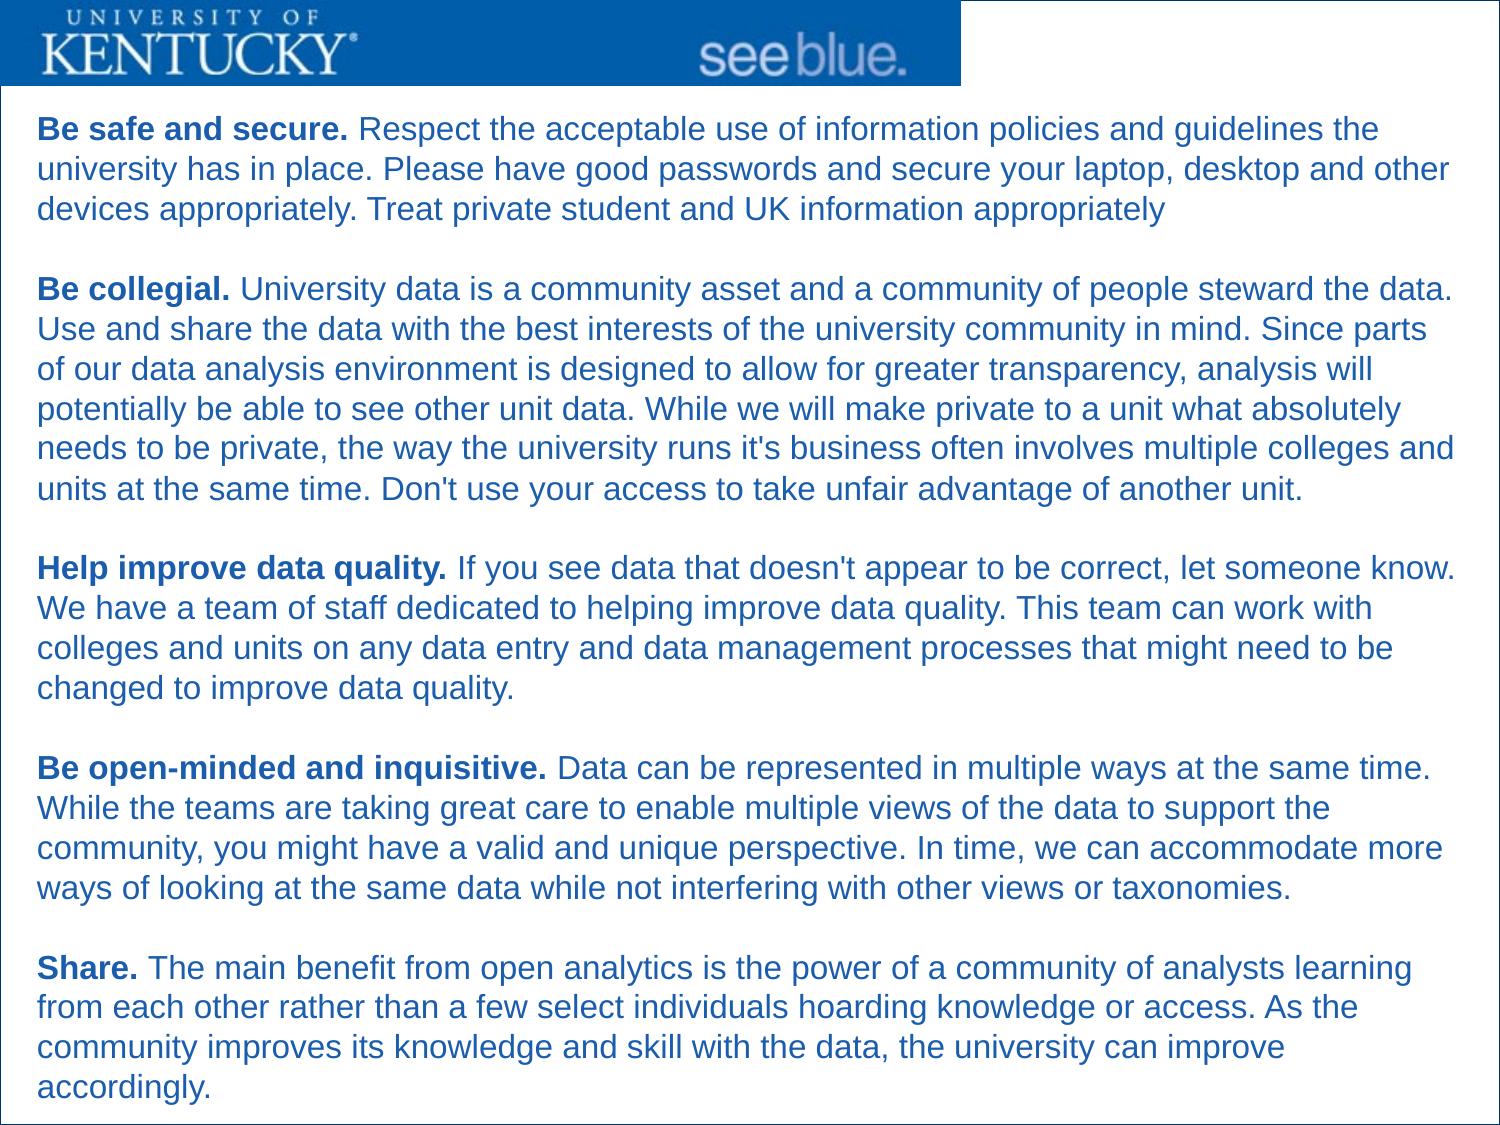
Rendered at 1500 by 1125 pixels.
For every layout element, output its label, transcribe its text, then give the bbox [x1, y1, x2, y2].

picture [0, 0, 961, 86]
text_box Be safe and secure. Respect the acceptable use of information policies and guidelines the university has in place. Please have good passwords and secure your laptop, desktop and other devices appropriately. Treat private student and UK information appropriately Be collegial. University data is a community asset and a community of people steward the data. Use and share the data with the best interests of the university community in mind. Since parts of our data analysis environment is designed to allow for greater transparency, analysis will potentially be able to see other unit data. While we will make private to a unit what absolutely needs to be private, the way the university runs it's business often involves multiple colleges and units at the same time. Don't use your access to take unfair advantage of another unit. Help improve data quality. If you see data that doesn't appear to be correct, let someone know. We have a team of staff dedicated to helping improve data quality. This team can work with colleges and units on any data entry and data management processes that might need to be changed to improve data quality. Be open-minded and inquisitive. Data can be represented in multiple ways at the same time. While the teams are taking great care to enable multiple views of the data to support the community, you might have a valid and unique perspective. In time, we can accommodate more ways of looking at the same data while not interfering with other views or taxonomies. Share. The main benefit from open analytics is the power of a community of analysts learning from each other rather than a few select individuals hoarding knowledge or access. As the community improves its knowledge and skill with the data, the university can improve accordingly. [22, 100, 1481, 1113]
